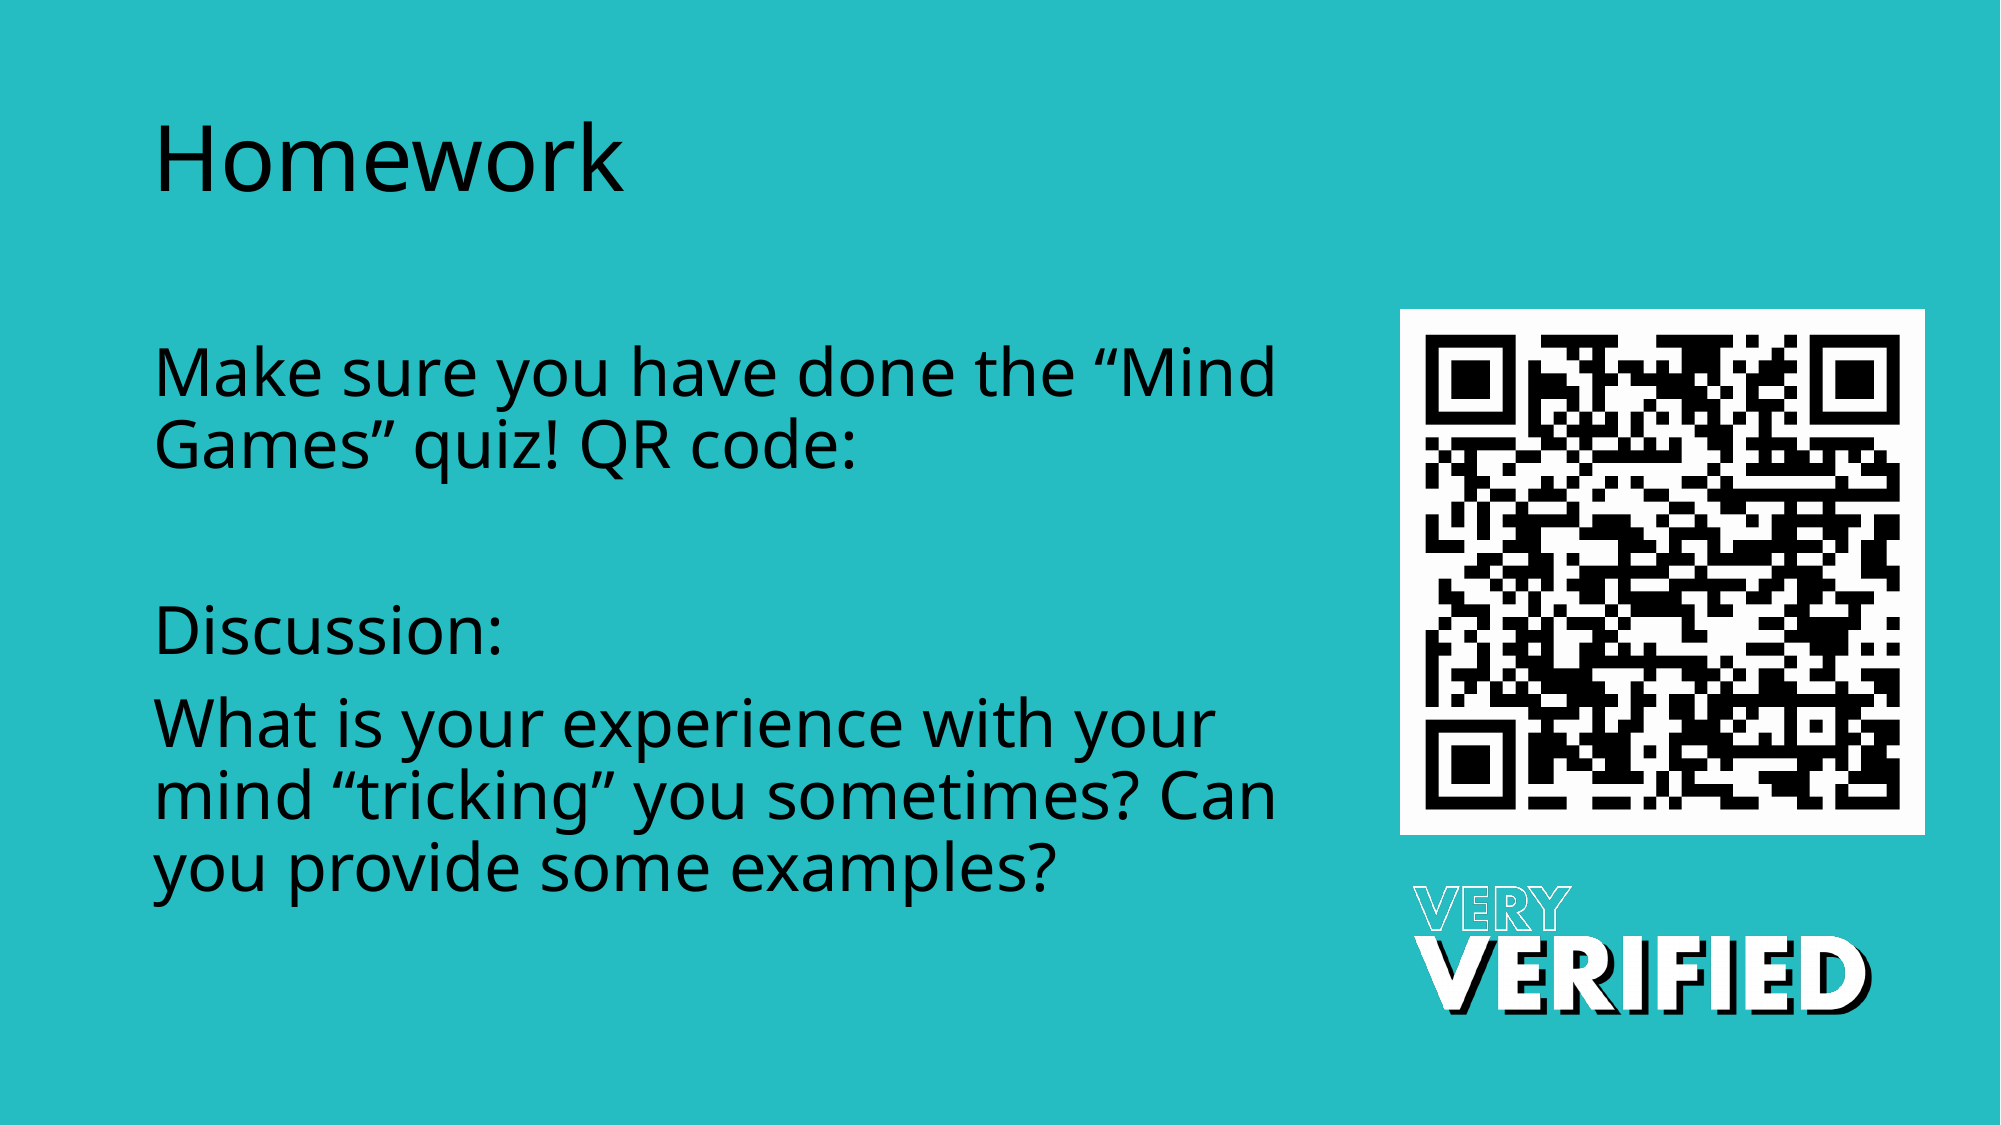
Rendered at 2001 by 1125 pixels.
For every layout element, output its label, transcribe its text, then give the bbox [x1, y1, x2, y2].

picture [1355, 850, 1905, 1050]
picture [1399, 309, 1925, 835]
title Homework [137, 52, 1856, 271]
list Make sure you have done the “Mind Games” quiz! QR code: Discussion: What is your experience with your mind “tricking” you sometimes? Can you provide some examples? [138, 230, 1307, 1008]
